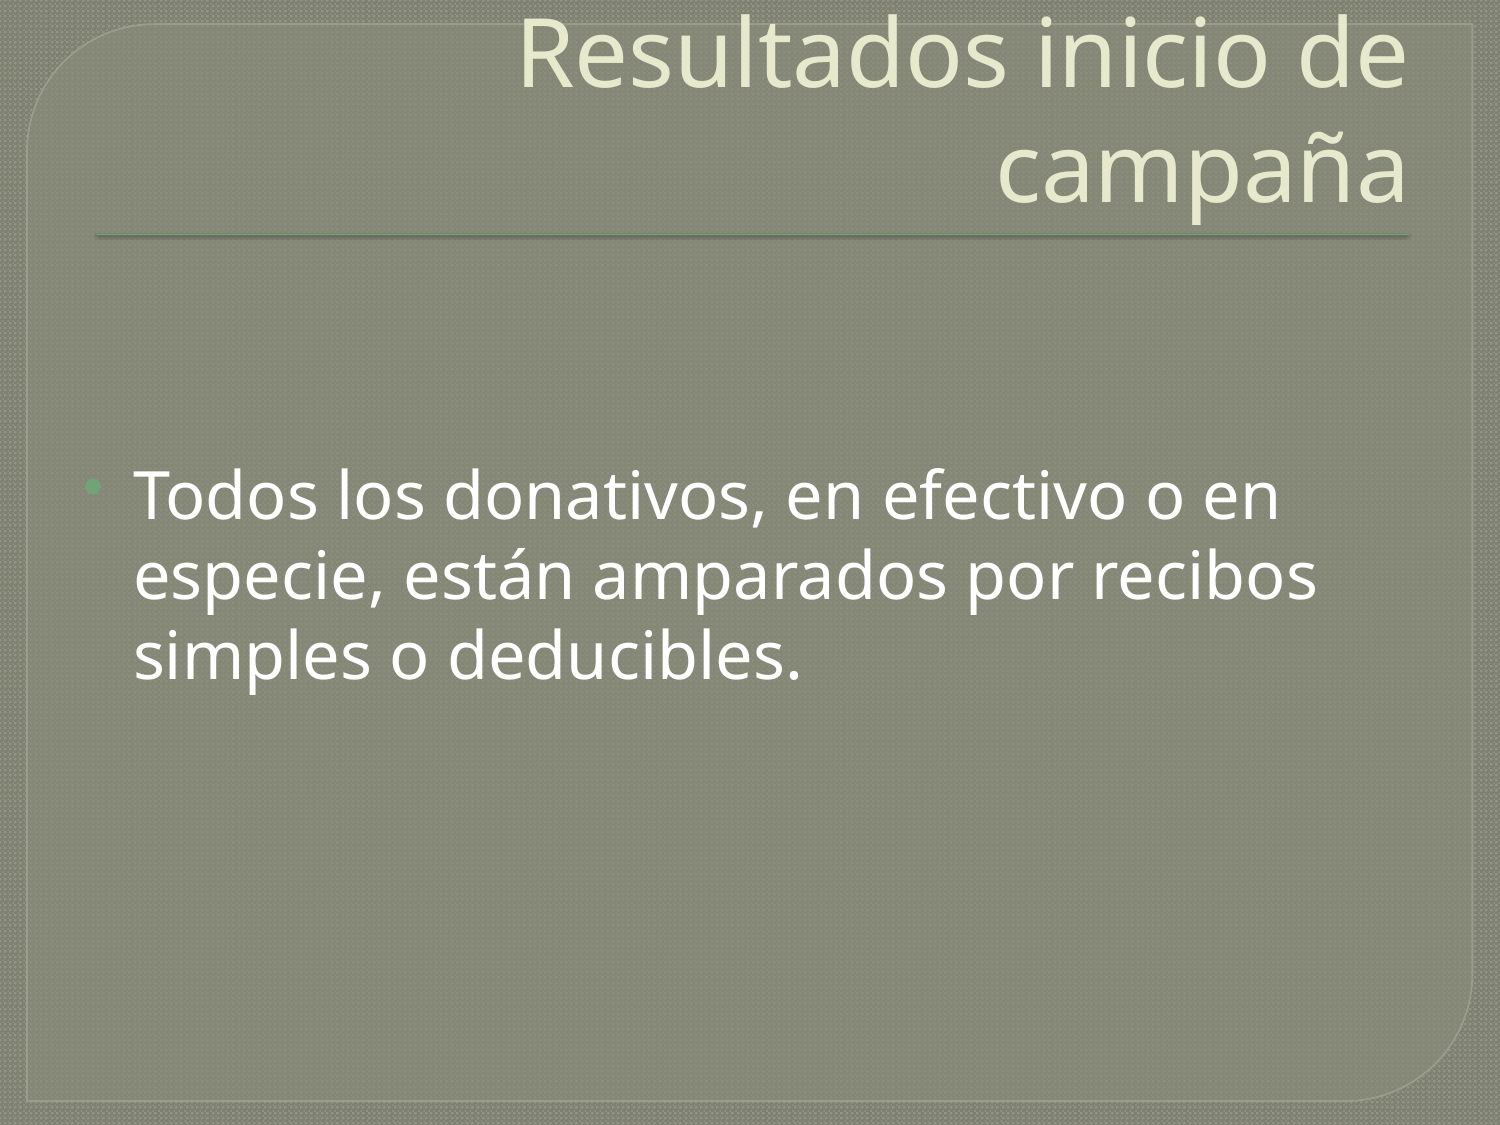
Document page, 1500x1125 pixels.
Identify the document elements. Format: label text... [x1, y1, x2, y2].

list Todos los donativos, en efectivo o en especie, están amparados por recibos simples o deducibles. [70, 445, 1421, 762]
title Resultados inicio de campaña [75, 41, 1425, 230]
